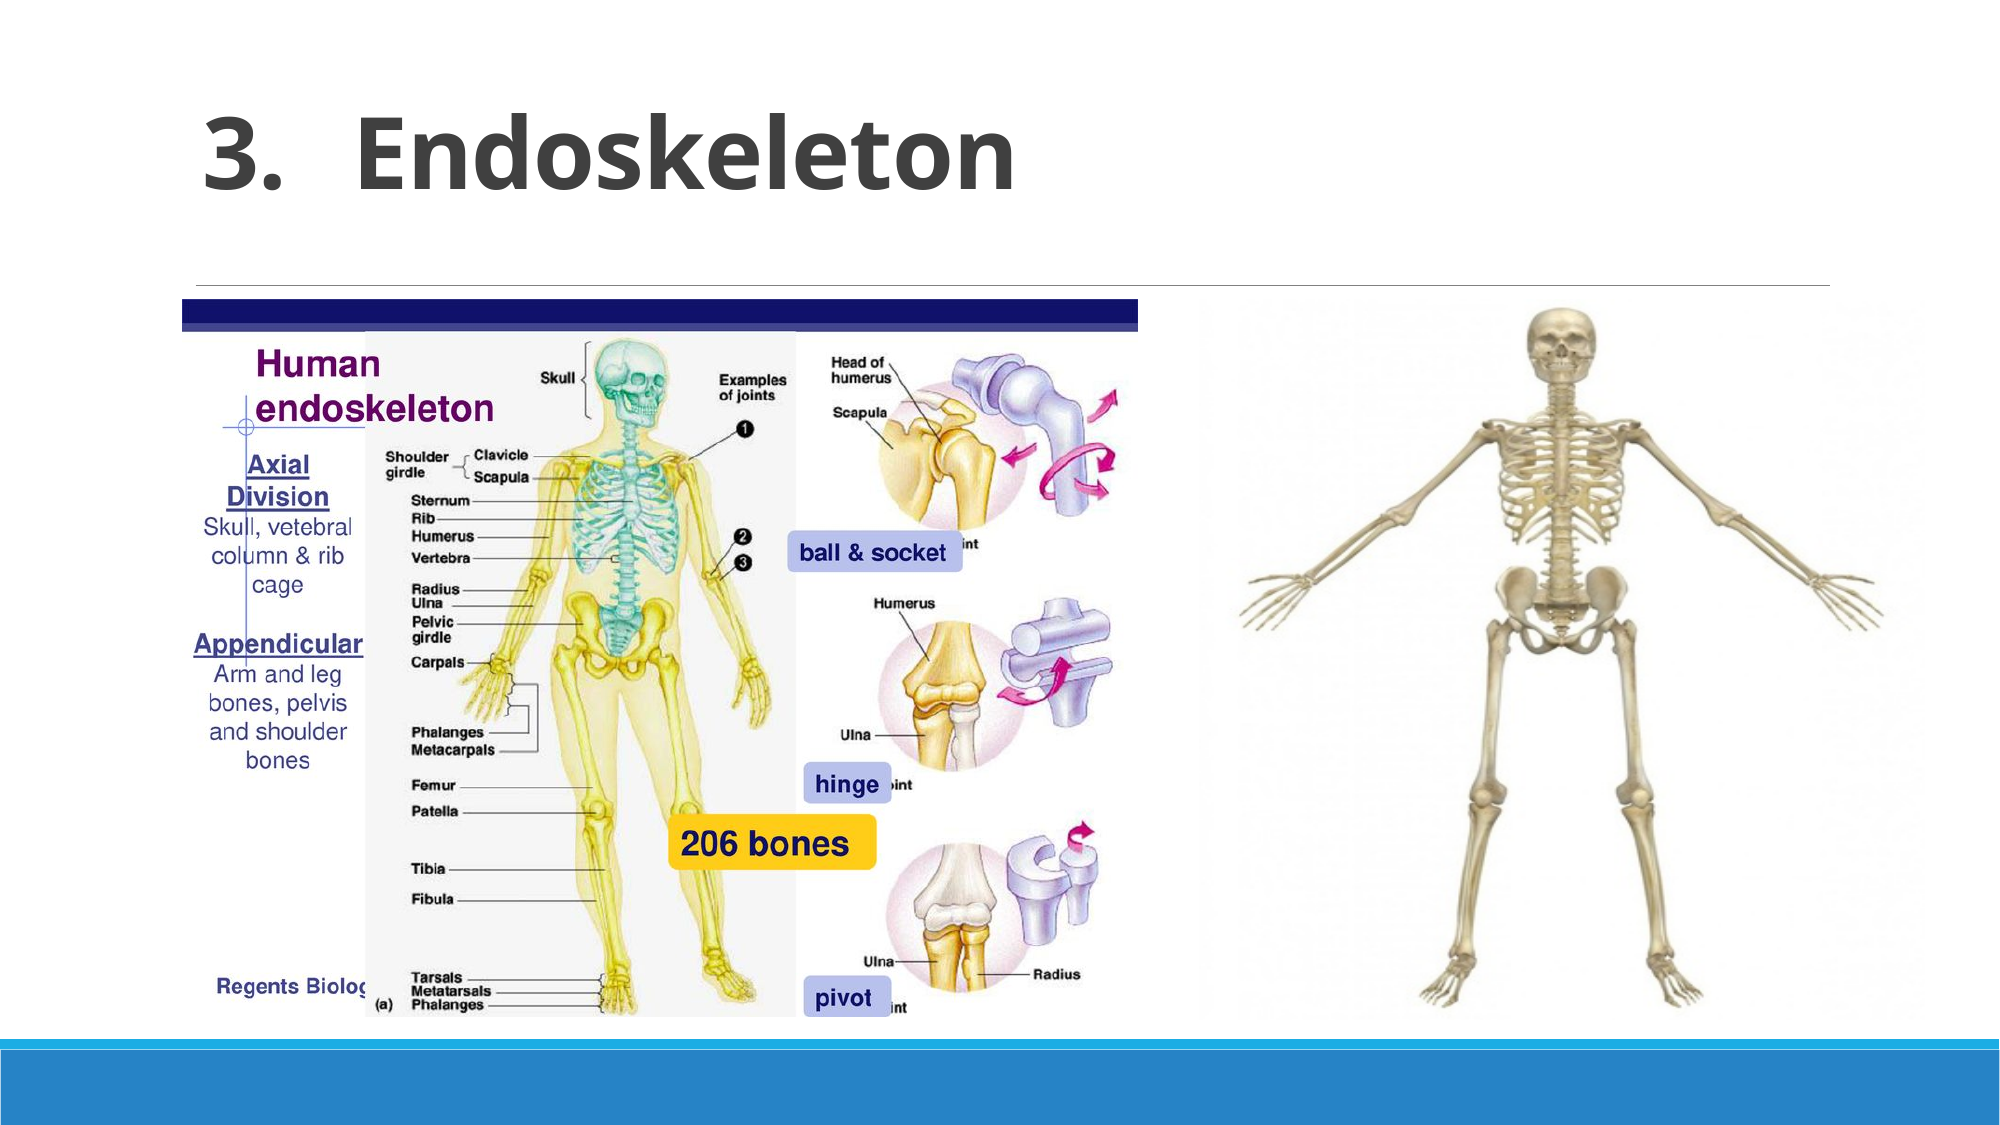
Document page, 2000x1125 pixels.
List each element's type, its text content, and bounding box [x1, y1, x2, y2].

picture [181, 299, 1138, 1017]
title 3. Endoskeleton [187, 50, 1688, 218]
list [1199, 299, 1926, 1020]
